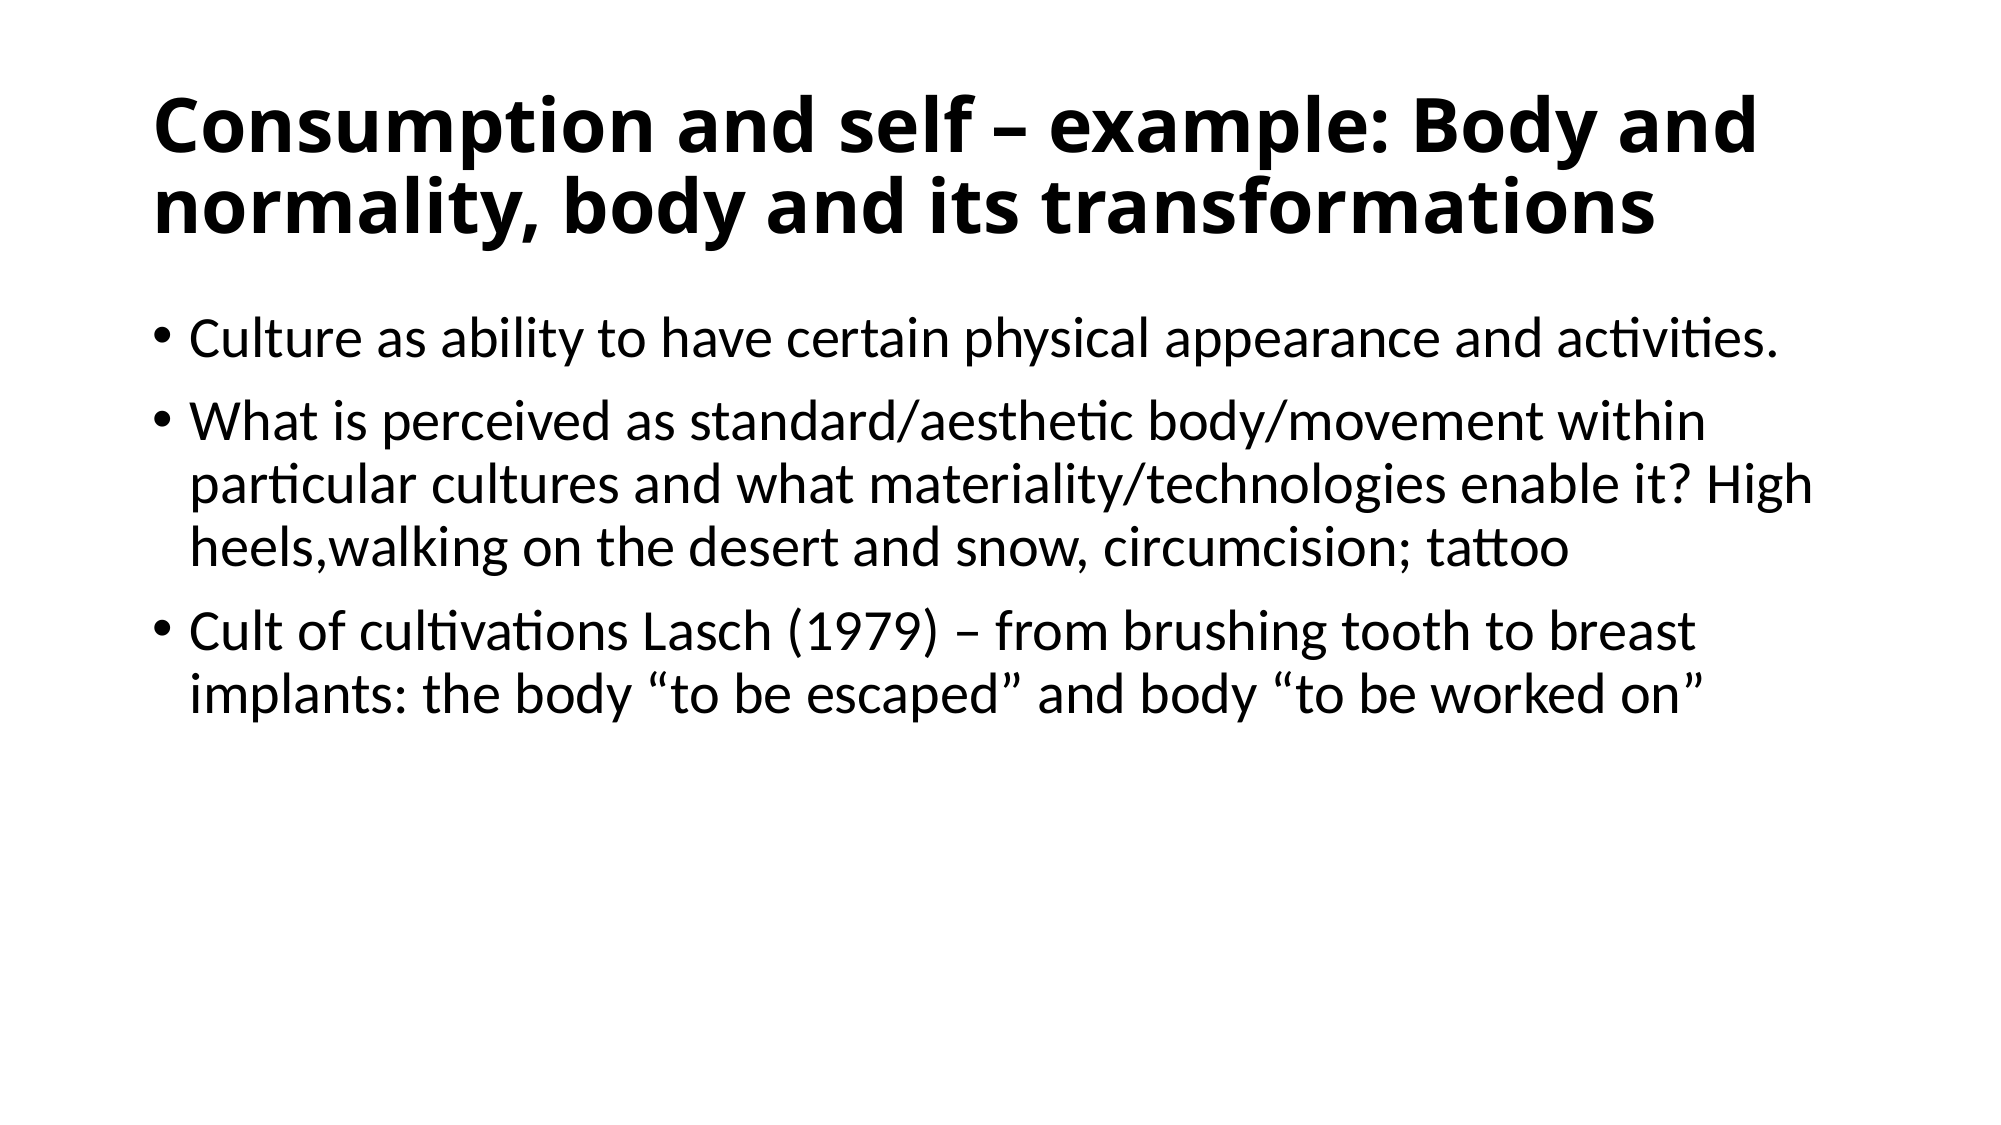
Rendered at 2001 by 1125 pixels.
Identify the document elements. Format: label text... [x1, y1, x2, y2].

list Culture as ability to have certain physical appearance and activities. What is perceived as standard/aesthetic body/movement within particular cultures and what materiality/technologies enable it? High heels,walking on the desert and snow, circumcision; tattoo Cult of cultivations Lasch (1979) – from brushing tooth to breast implants: the body “to be escaped” and body “to be worked on” [137, 299, 1863, 1014]
title Consumption and self – example: Body and normality, body and its transformations [137, 59, 1863, 278]
